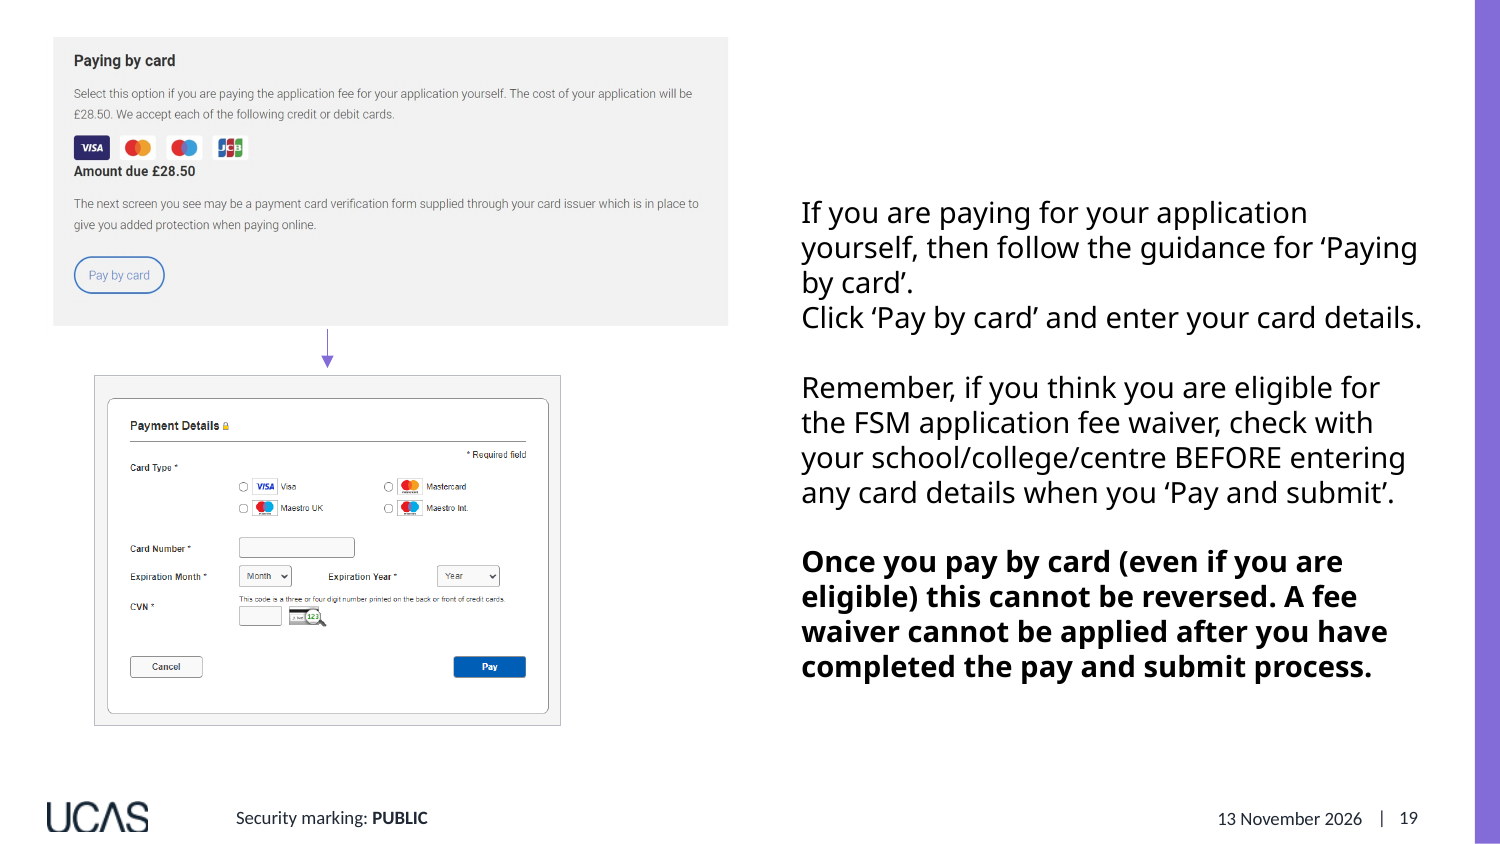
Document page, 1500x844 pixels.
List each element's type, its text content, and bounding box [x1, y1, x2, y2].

footer Security marking: PUBLIC [221, 798, 957, 836]
slide_number | 19 [1362, 798, 1453, 836]
picture [94, 375, 560, 726]
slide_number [978, 798, 1363, 837]
picture [44, 37, 740, 336]
text_box If you are paying for your application yourself, then follow the guidance for ‘Paying by card’. Click ‘Pay by card’ and enter your card details. Remember, if you think you are eligible for the FSM application fee waiver, check with your school/college/centre BEFORE entering any card details when you ‘Pay and submit’. Once you pay by card (even if you are eligible) this cannot be reversed. A fee waiver cannot be applied after you have completed the pay and submit process. [786, 186, 1444, 737]
